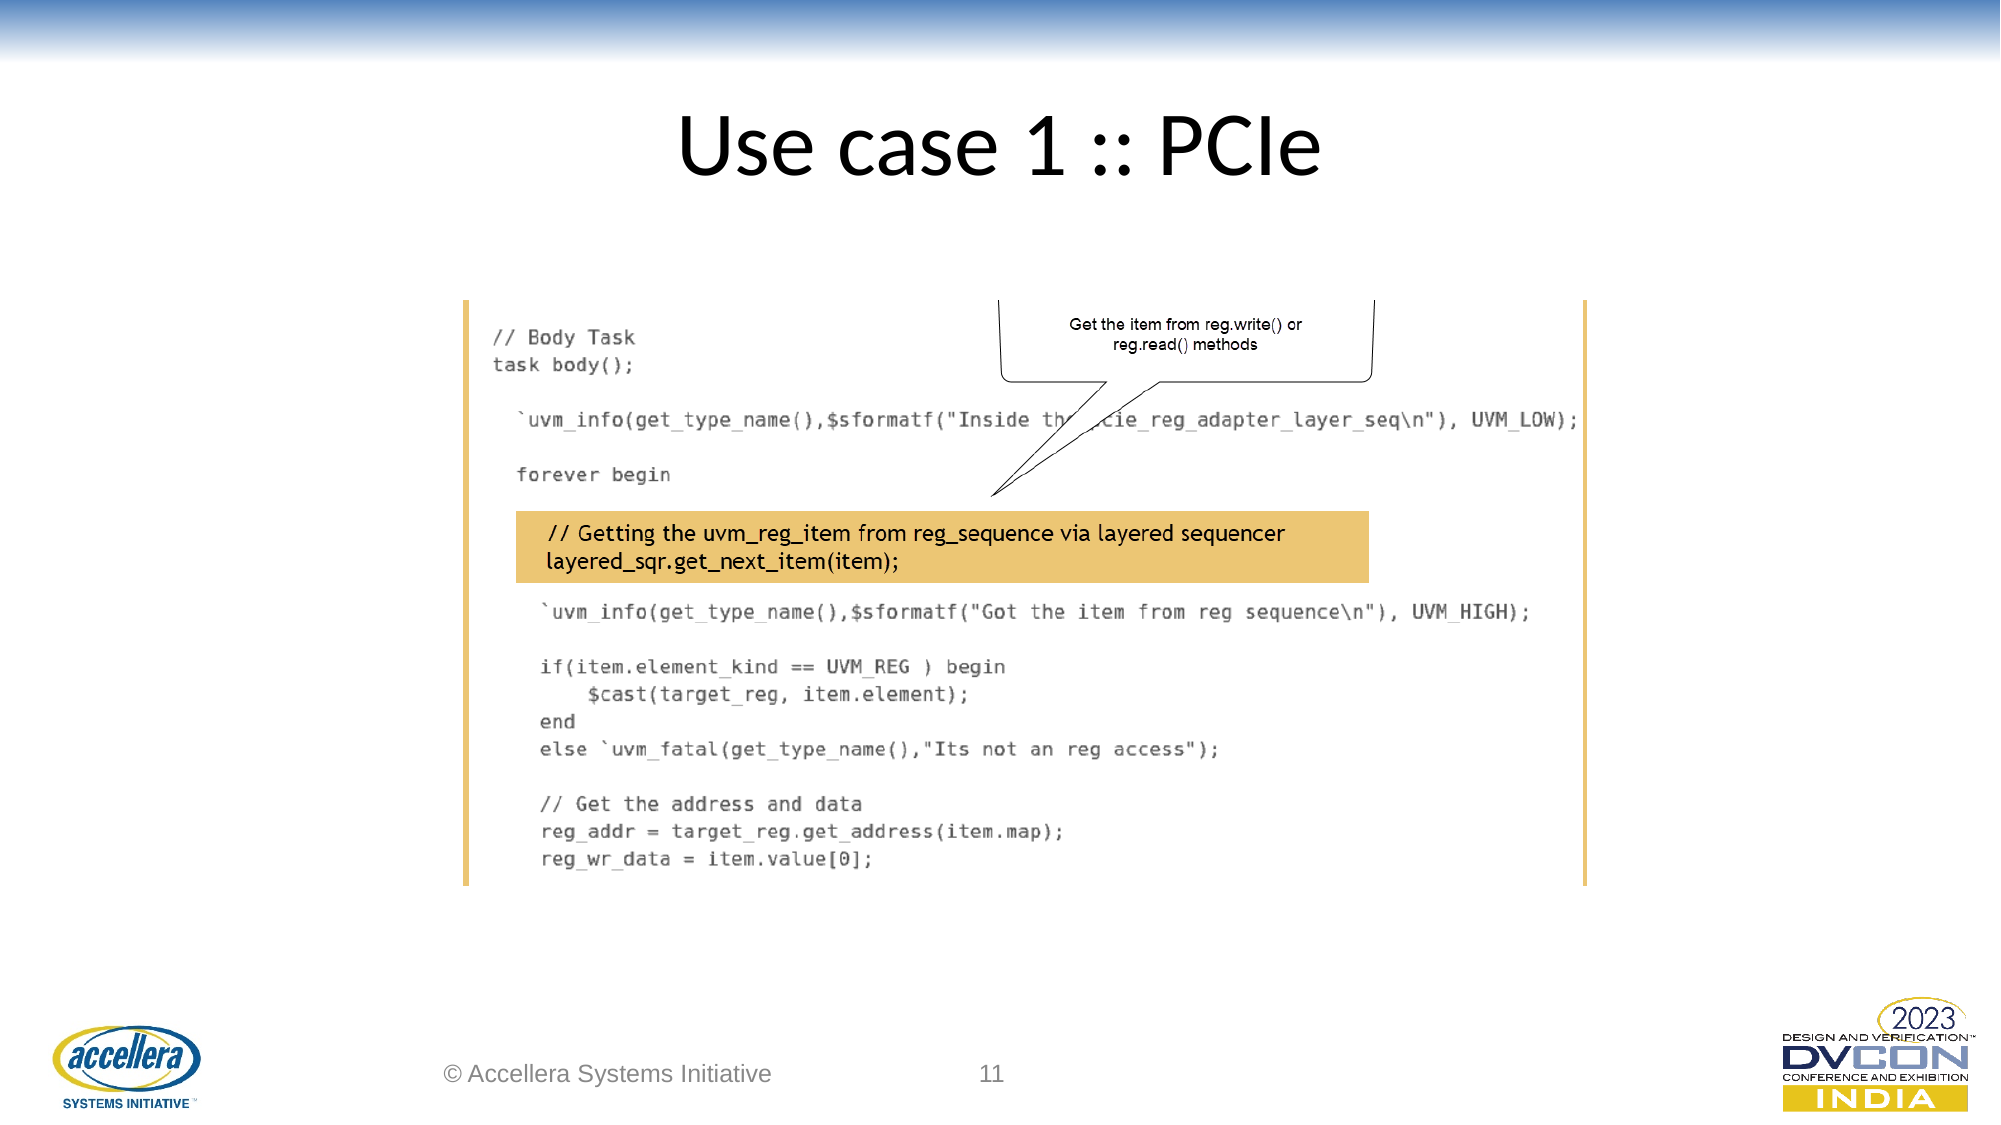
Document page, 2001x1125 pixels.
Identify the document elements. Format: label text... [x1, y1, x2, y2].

slide_number ‹#› [800, 1042, 1184, 1103]
picture [1782, 996, 1976, 1112]
footer © Accellera Systems Initiative [366, 1042, 800, 1103]
picture [48, 1021, 204, 1112]
picture [462, 300, 1587, 886]
title Use case 1 :: PCIe [99, 45, 1900, 233]
